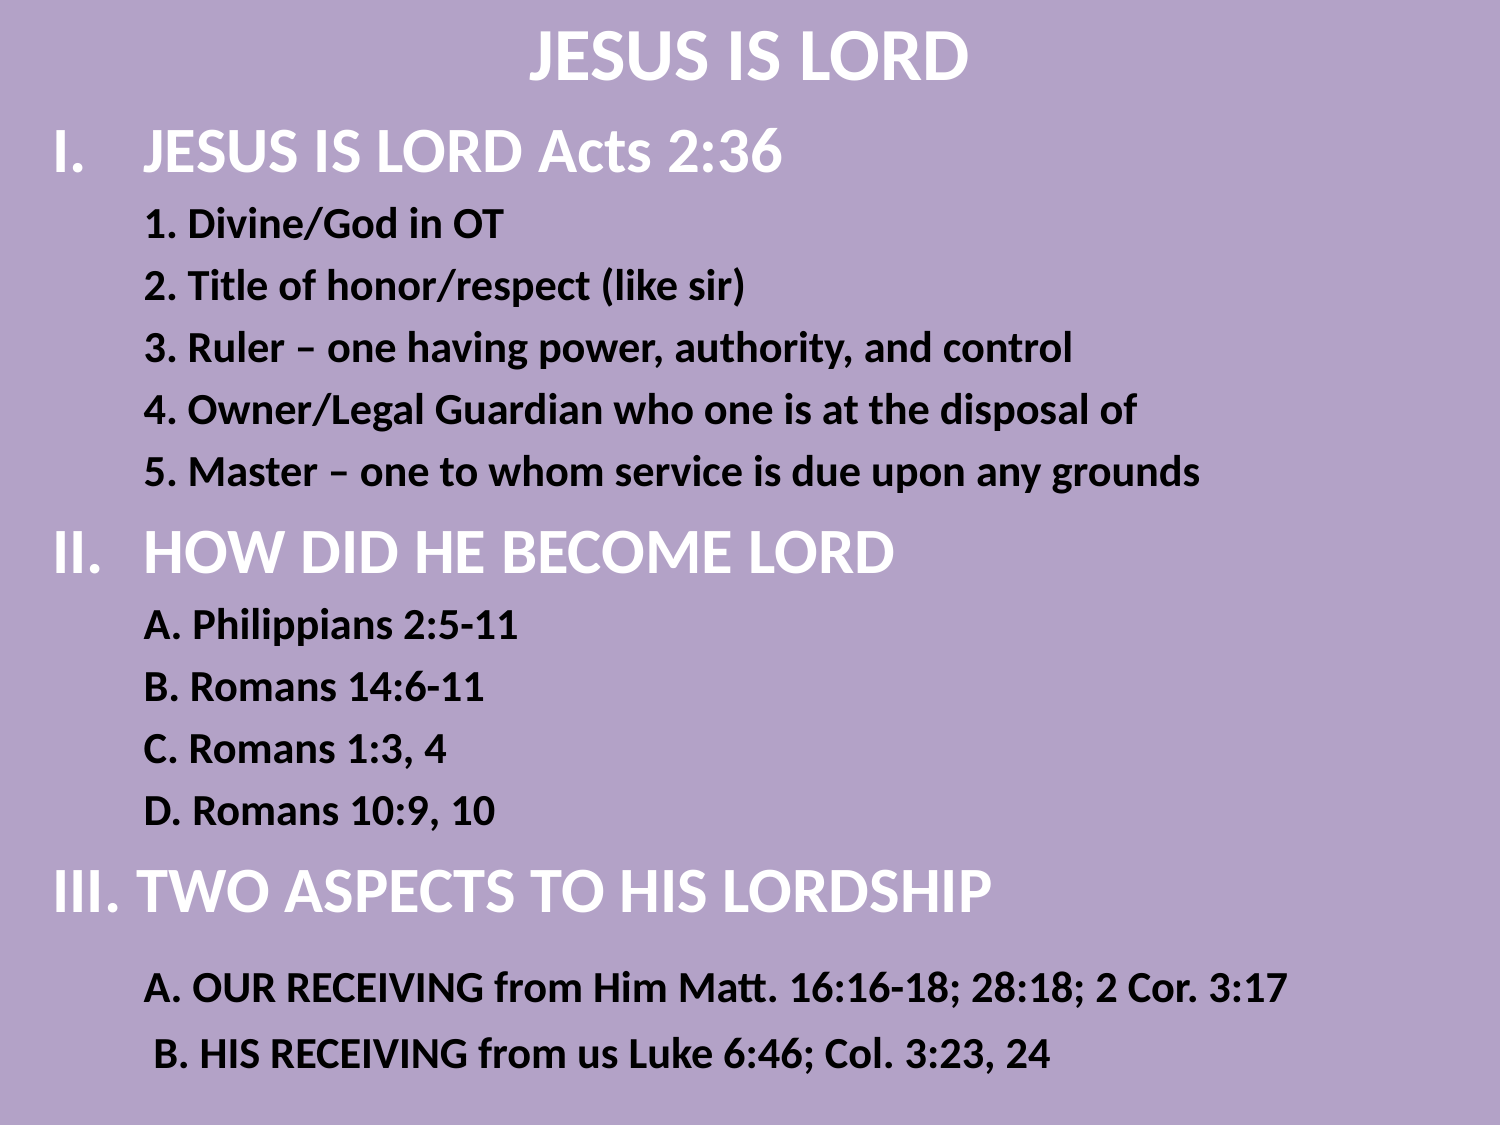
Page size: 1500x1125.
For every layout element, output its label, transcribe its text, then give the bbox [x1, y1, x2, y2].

subtitle JESUS IS LORD Acts 2:36 1. Divine/God in OT 2. Title of honor/respect (like sir) 3. Ruler – one having power, authority, and control 4. Owner/Legal Guardian who one is at the disposal of 5. Master – one to whom service is due upon any grounds HOW DID HE BECOME LORD A. Philippians 2:5-11 B. Romans 14:6-11 C. Romans 1:3, 4 D. Romans 10:9, 10 III. TWO ASPECTS TO HIS LORDSHIP A. OUR RECEIVING from Him Matt. 16:16-18; 28:18; 2 Cor. 3:17 B. HIS RECEIVING from us Luke 6:46; Col. 3:23, 24 [37, 99, 1463, 1088]
title JESUS IS LORD [37, 0, 1463, 99]
